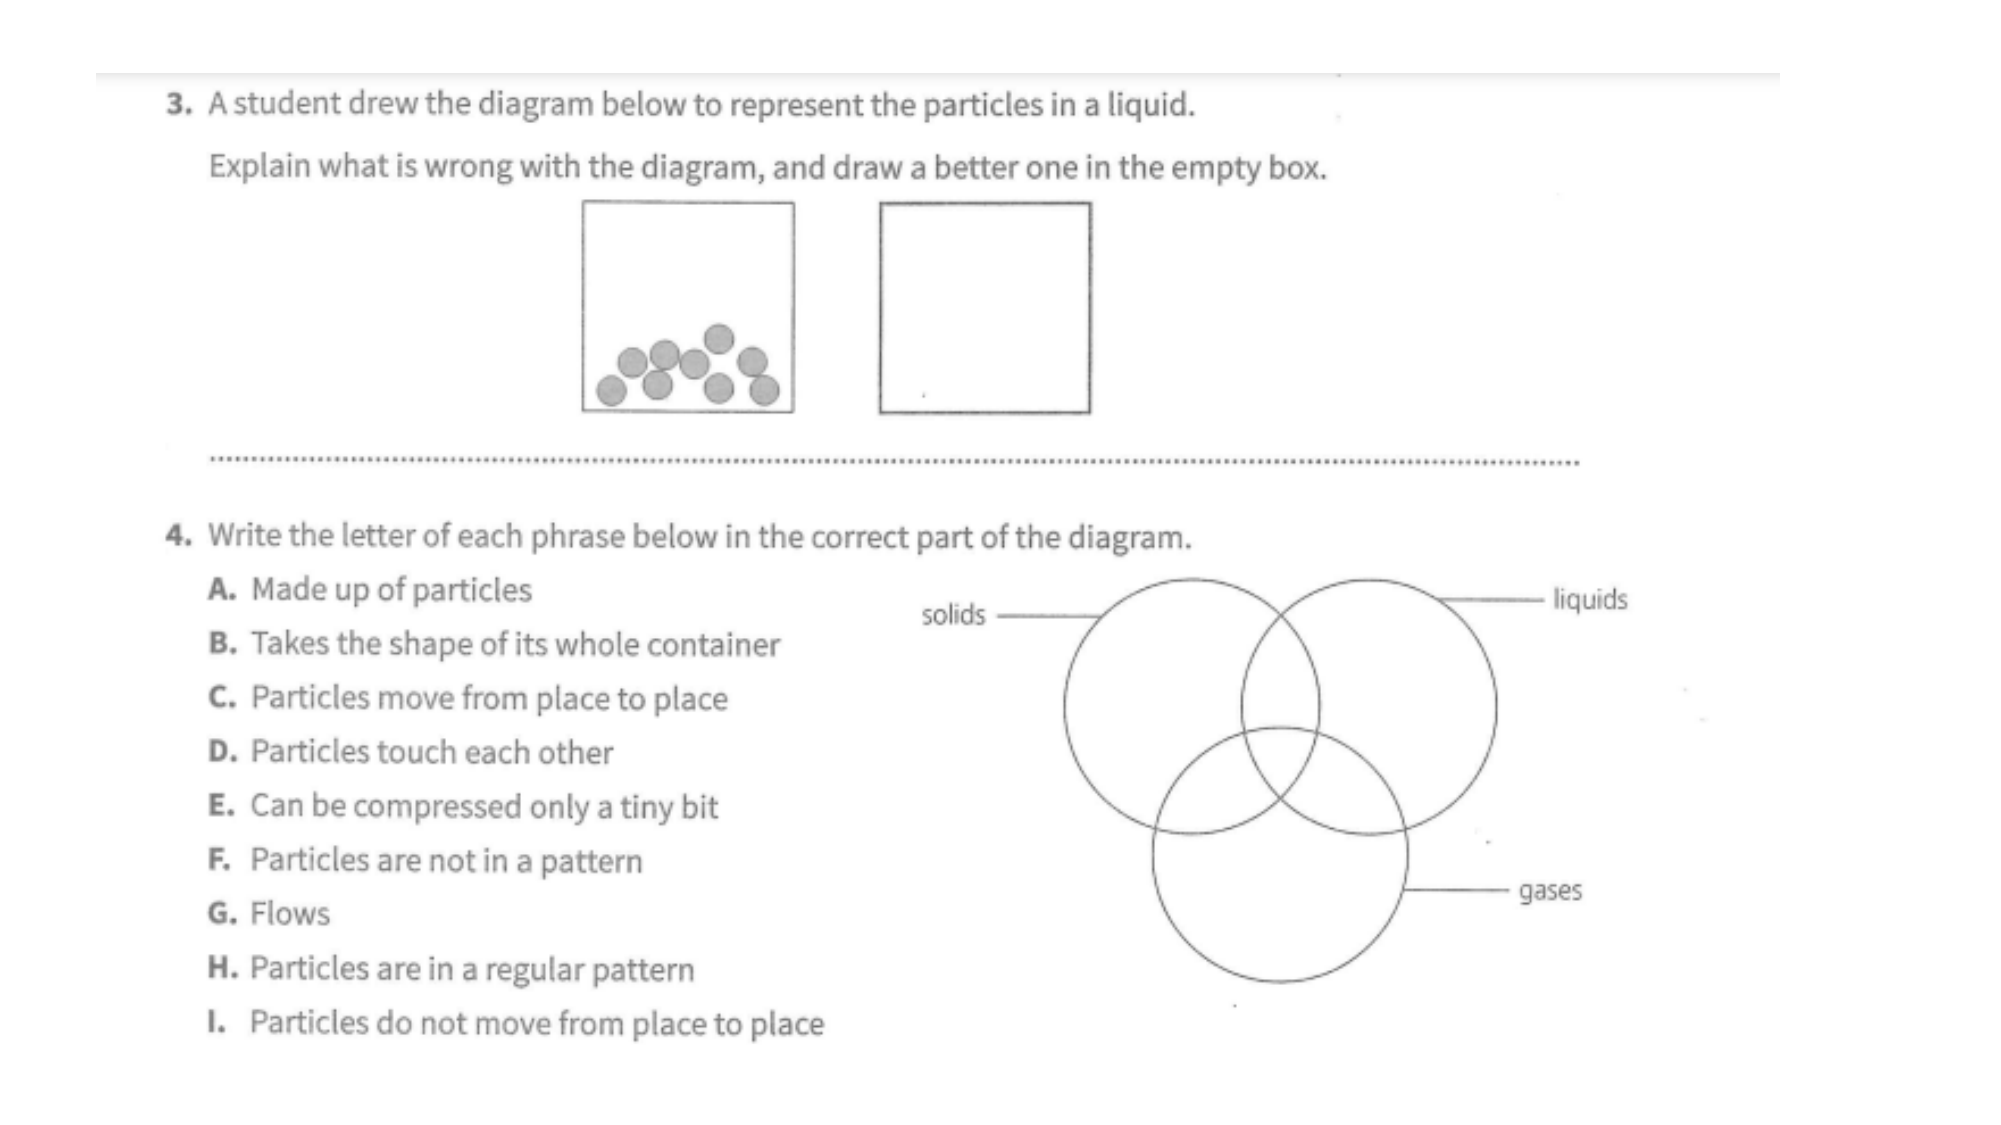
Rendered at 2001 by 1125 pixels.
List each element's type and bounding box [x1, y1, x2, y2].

picture [96, 73, 1780, 1060]
